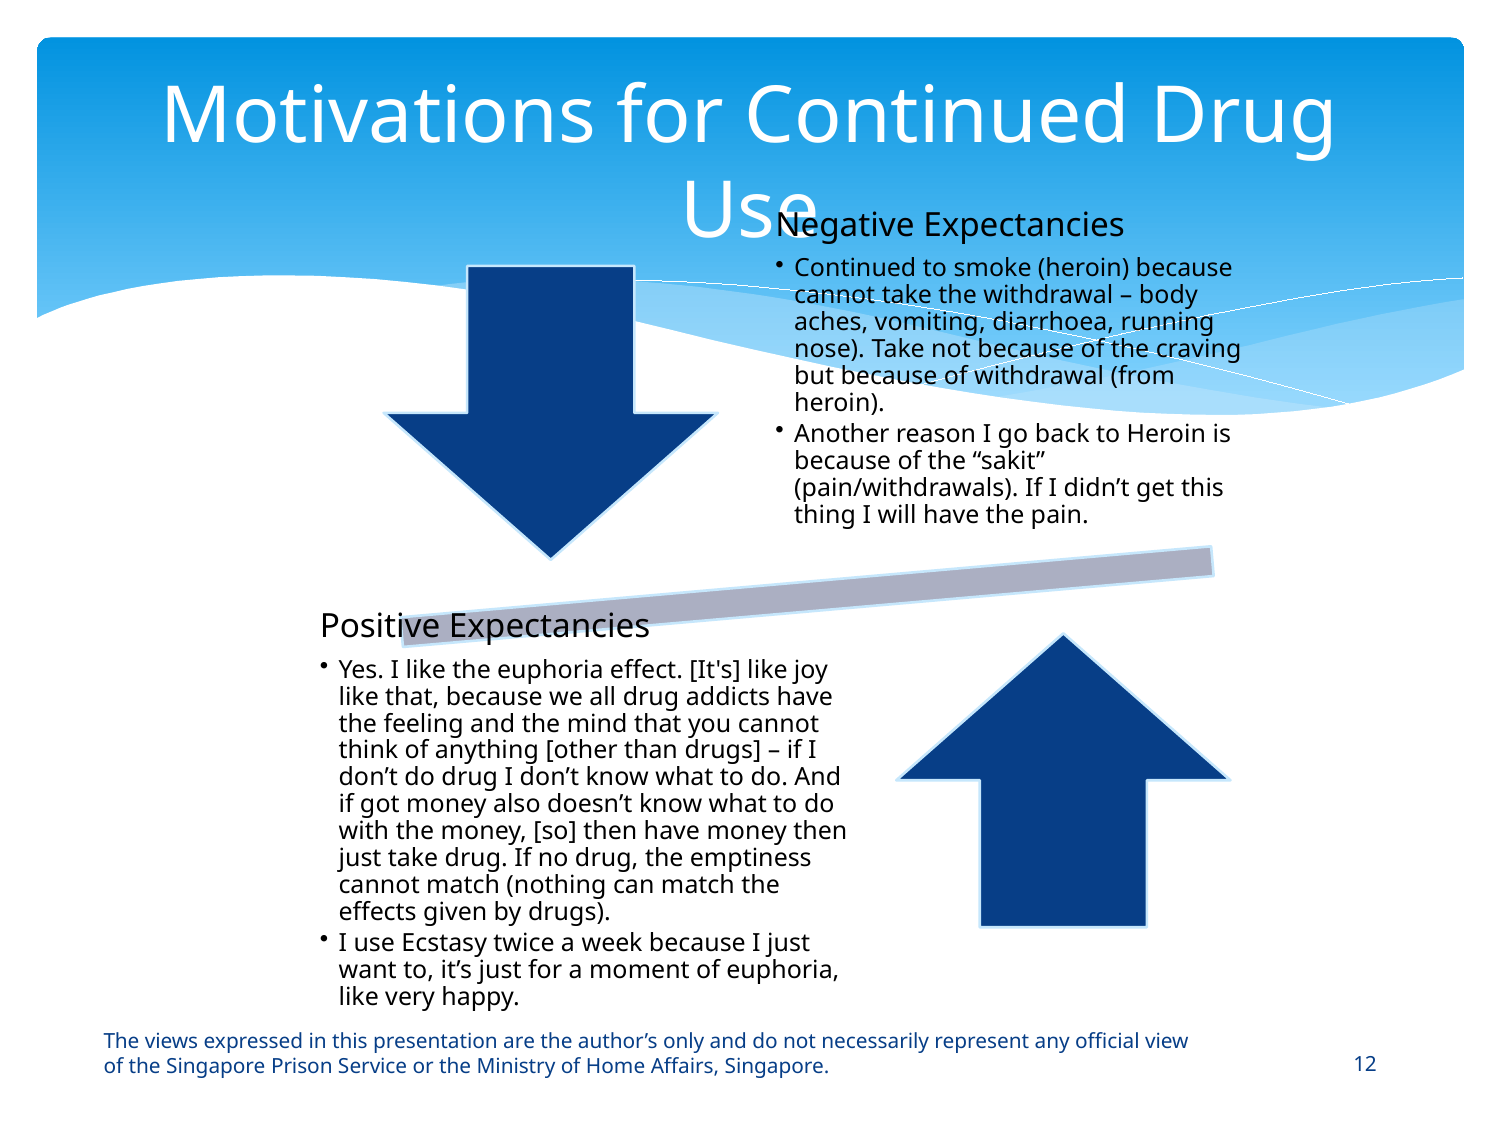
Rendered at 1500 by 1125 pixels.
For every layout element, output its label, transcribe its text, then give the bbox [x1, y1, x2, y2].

title Motivations for Continued Drug Use [75, 55, 1425, 261]
footer The views expressed in this presentation are the author’s only and do not necessarily represent any official view of the Singapore Prison Service or the Ministry of Home Affairs, Singapore. [88, 1035, 1223, 1095]
slide_number 12 [1269, 1035, 1461, 1095]
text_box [249, 228, 1365, 965]
